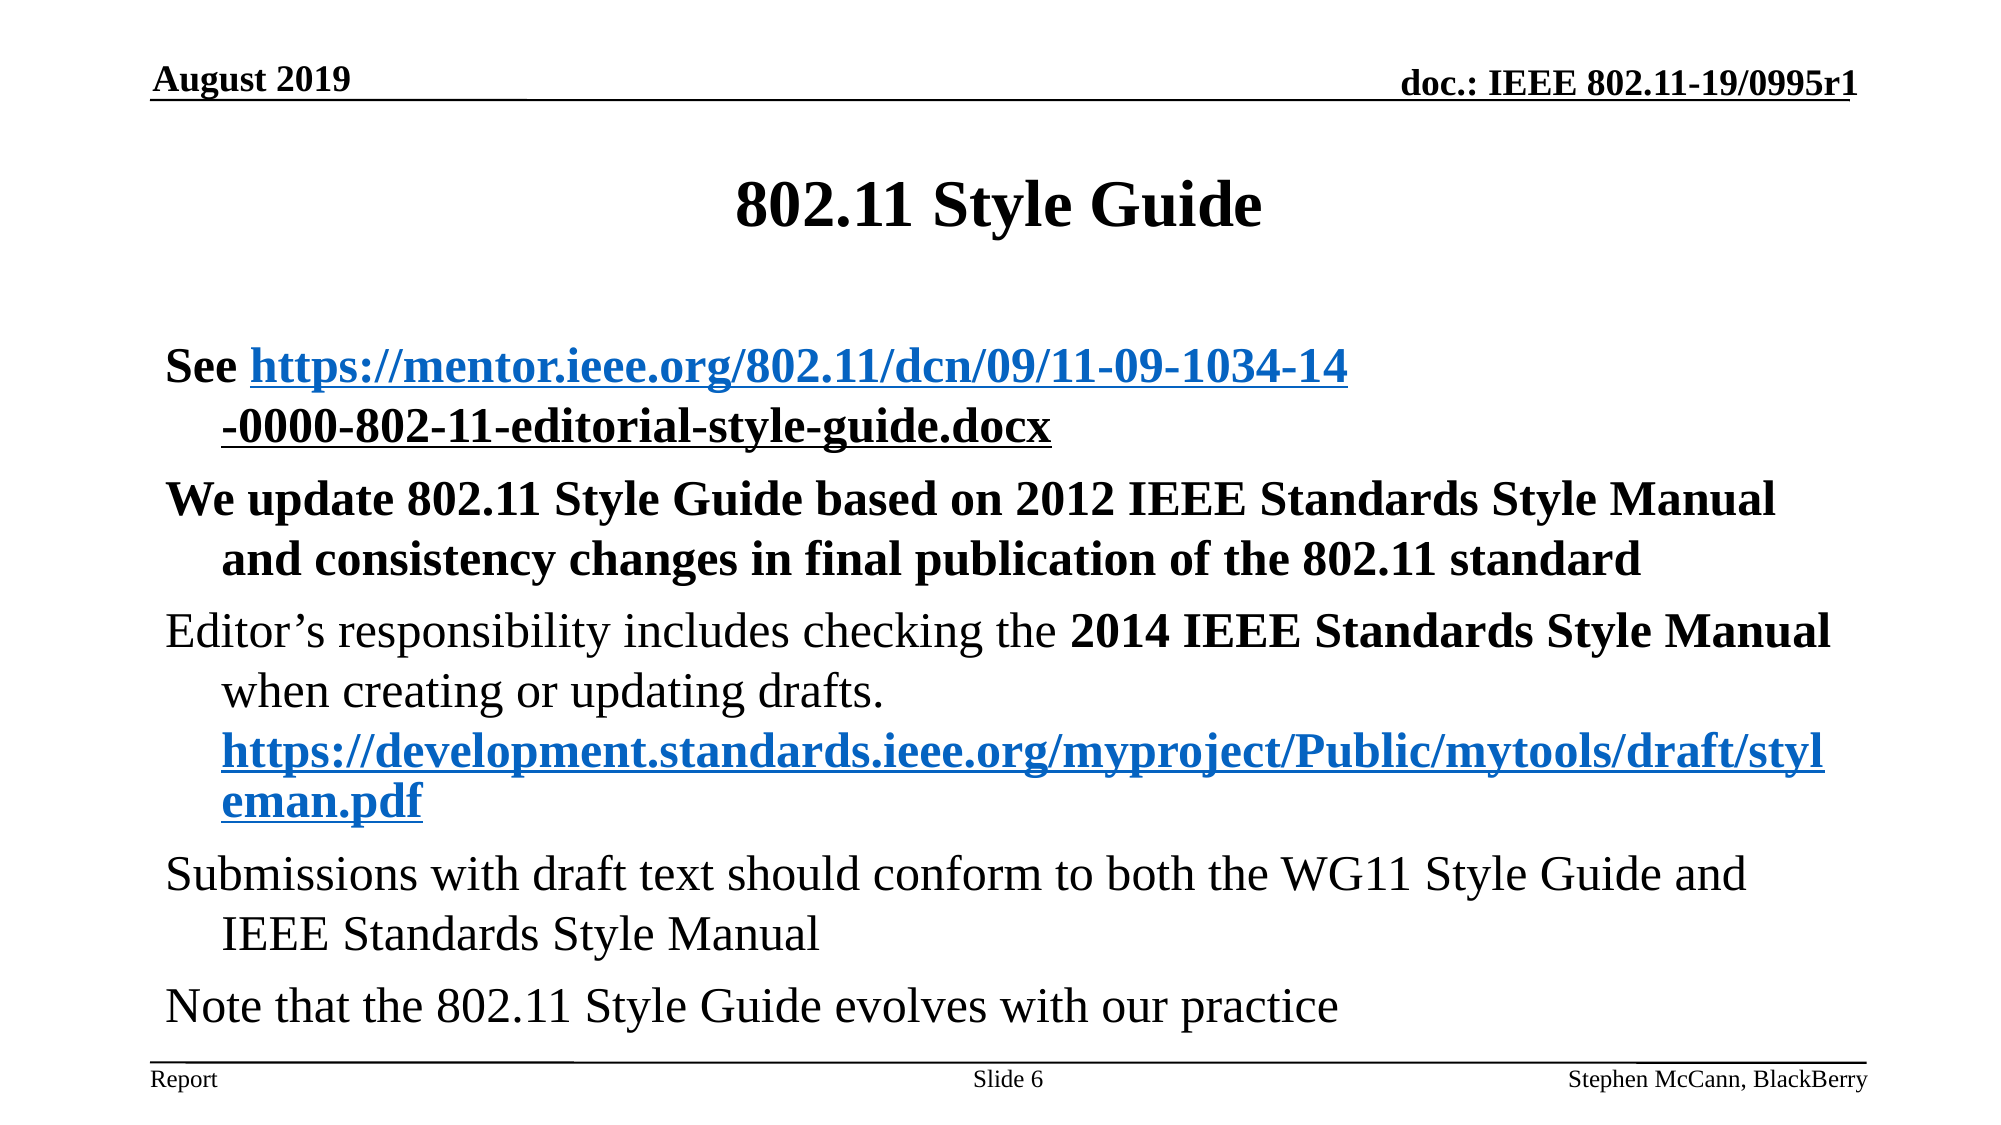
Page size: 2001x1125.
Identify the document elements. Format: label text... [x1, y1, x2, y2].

slide_number Slide 6 [950, 1061, 1067, 1123]
list See https://mentor.ieee.org/802.11/dcn/09/11-09-1034-14-0000-802-11-editorial-style-guide.docx We update 802.11 Style Guide based on 2012 IEEE Standards Style Manual and consistency changes in final publication of the 802.11 standard Editor’s responsibility includes checking the 2014 IEEE Standards Style Manual when creating or updating drafts. https://development.standards.ieee.org/myproject/Public/mytools/draft/styleman.pdf Submissions with draft text should conform to both the WG11 Style Guide and IEEE Standards Style Manual Note that the 802.11 Style Guide evolves with our practice [149, 324, 1850, 1063]
footer Stephen McCann, BlackBerry [1171, 1061, 1869, 1093]
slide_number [152, 54, 563, 100]
title 802.11 Style Guide [149, 112, 1850, 288]
